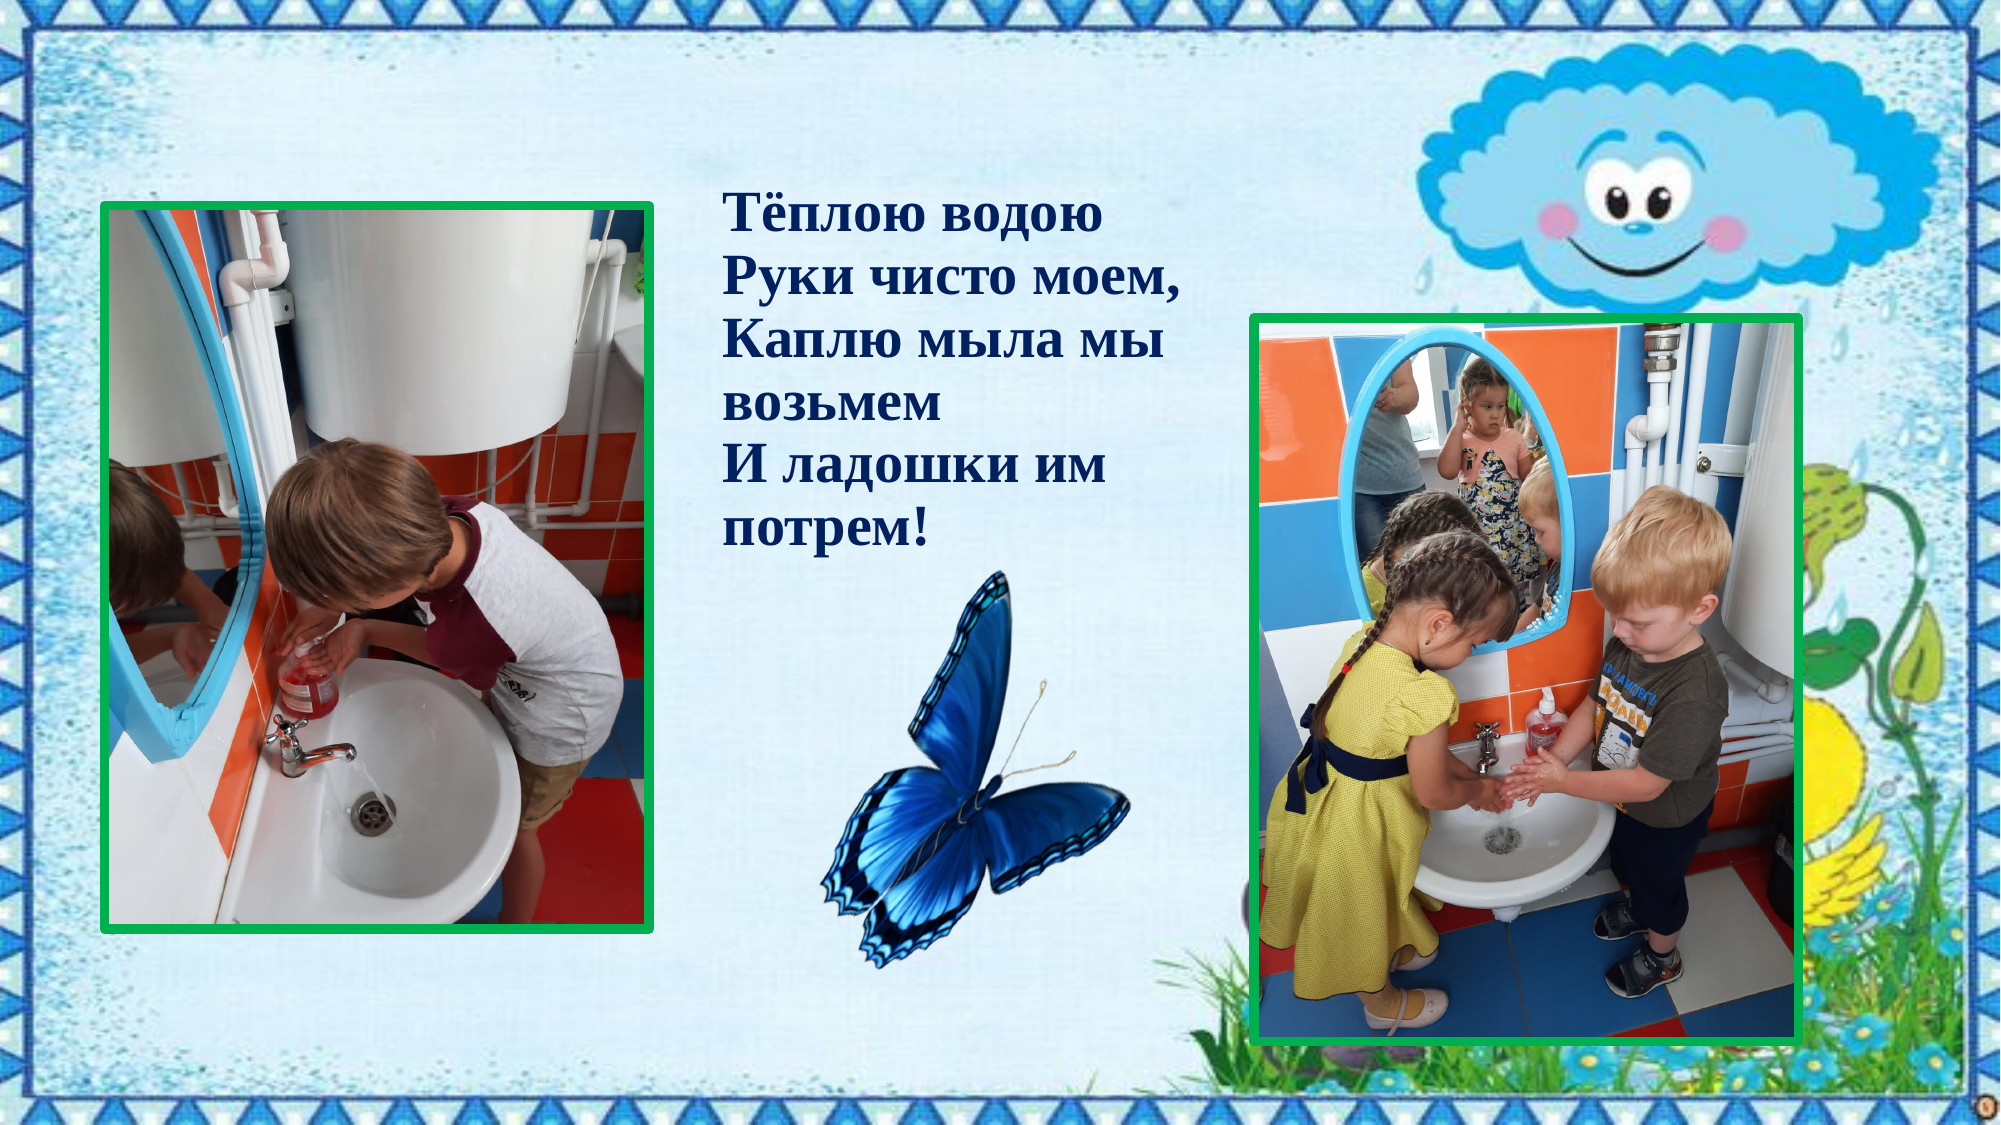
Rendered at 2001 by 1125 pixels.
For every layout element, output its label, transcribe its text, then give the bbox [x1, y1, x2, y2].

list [108, 210, 645, 925]
picture [0, 0, 2001, 1125]
title Тёплою водою Руки чисто моем, Каплю мыла мы возьмем И ладошки им потрем! [707, 59, 1294, 680]
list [1258, 322, 1794, 1037]
